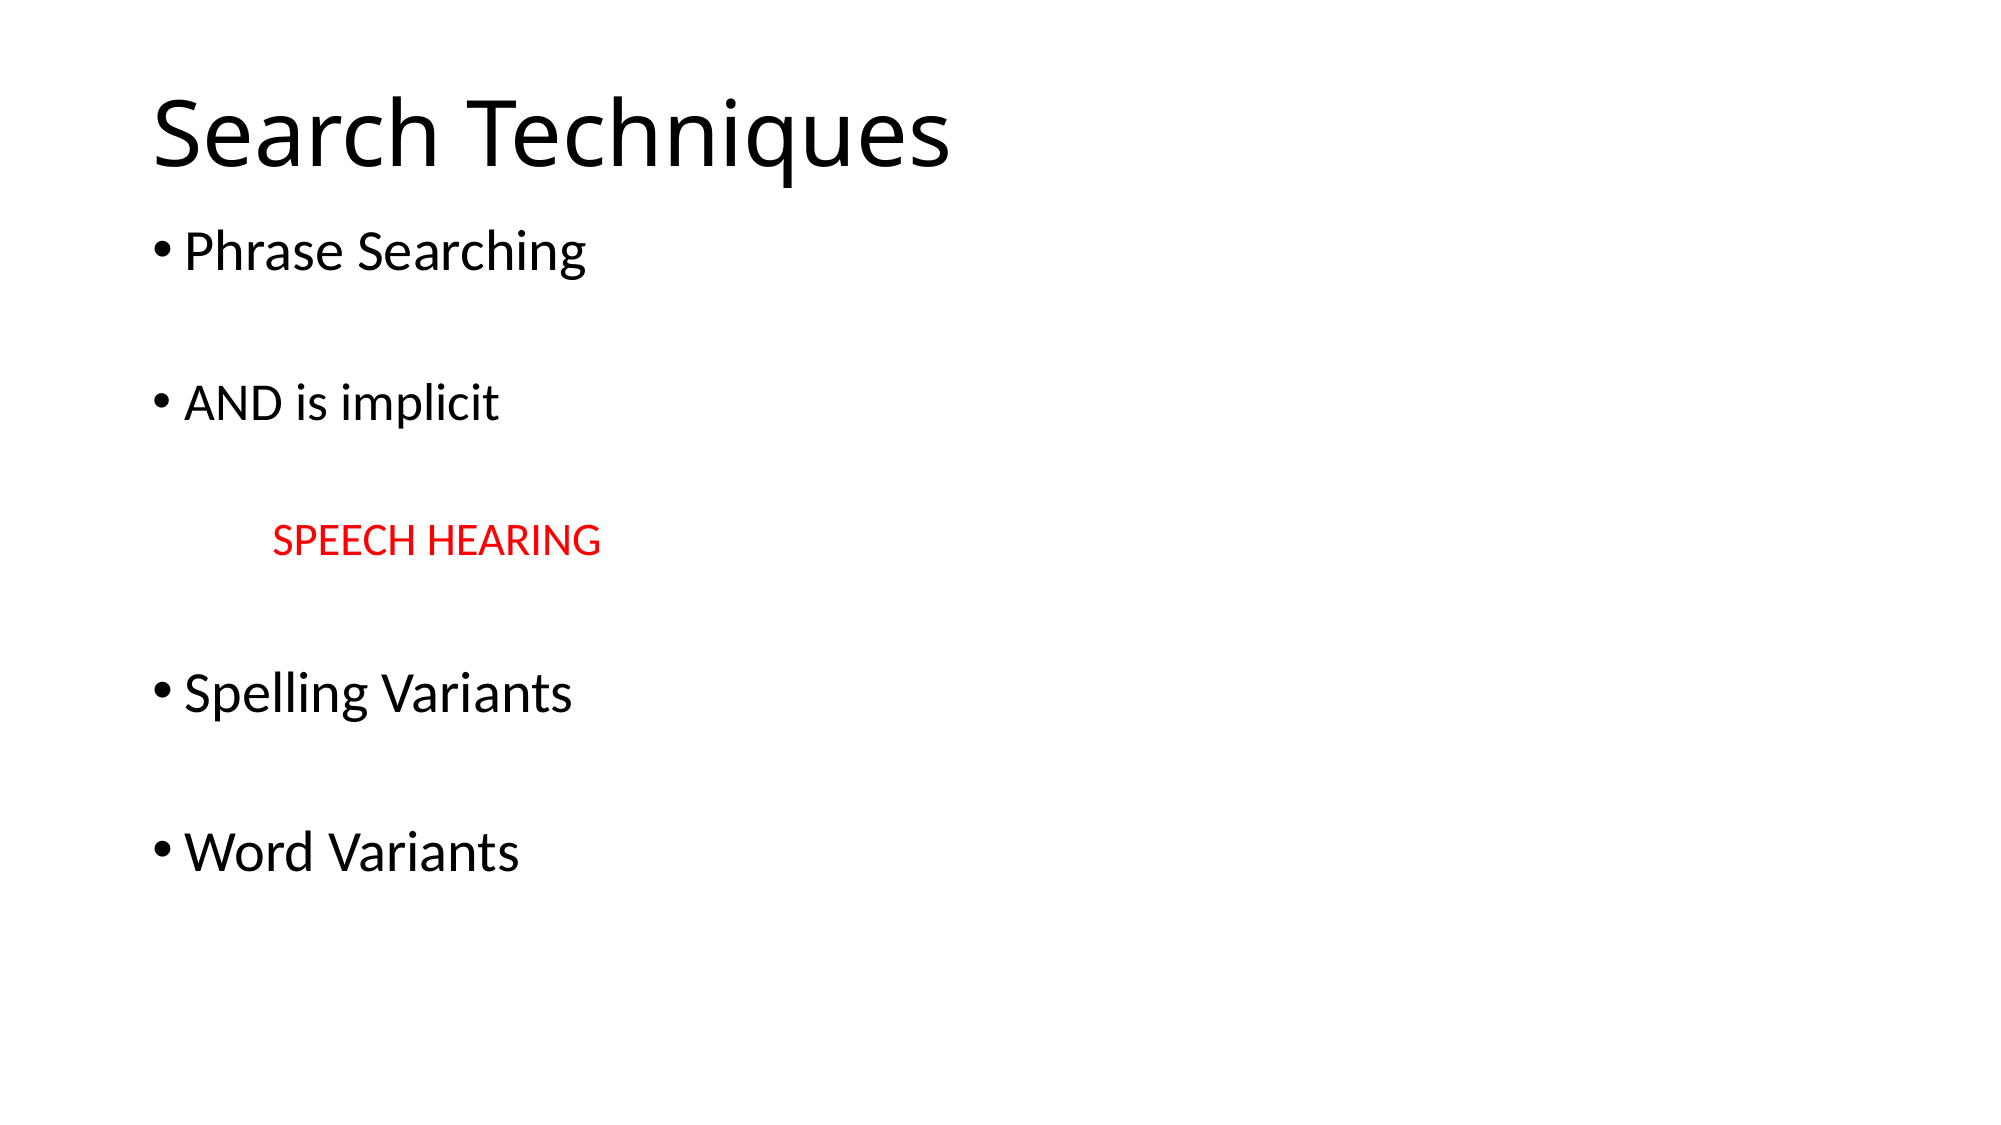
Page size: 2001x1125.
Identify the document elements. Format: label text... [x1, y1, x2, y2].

list Phrase Searching AND is implicit SPEECH HEARING Spelling Variants Word Variants [137, 212, 1863, 1014]
title Search Techniques [137, 59, 1863, 212]
